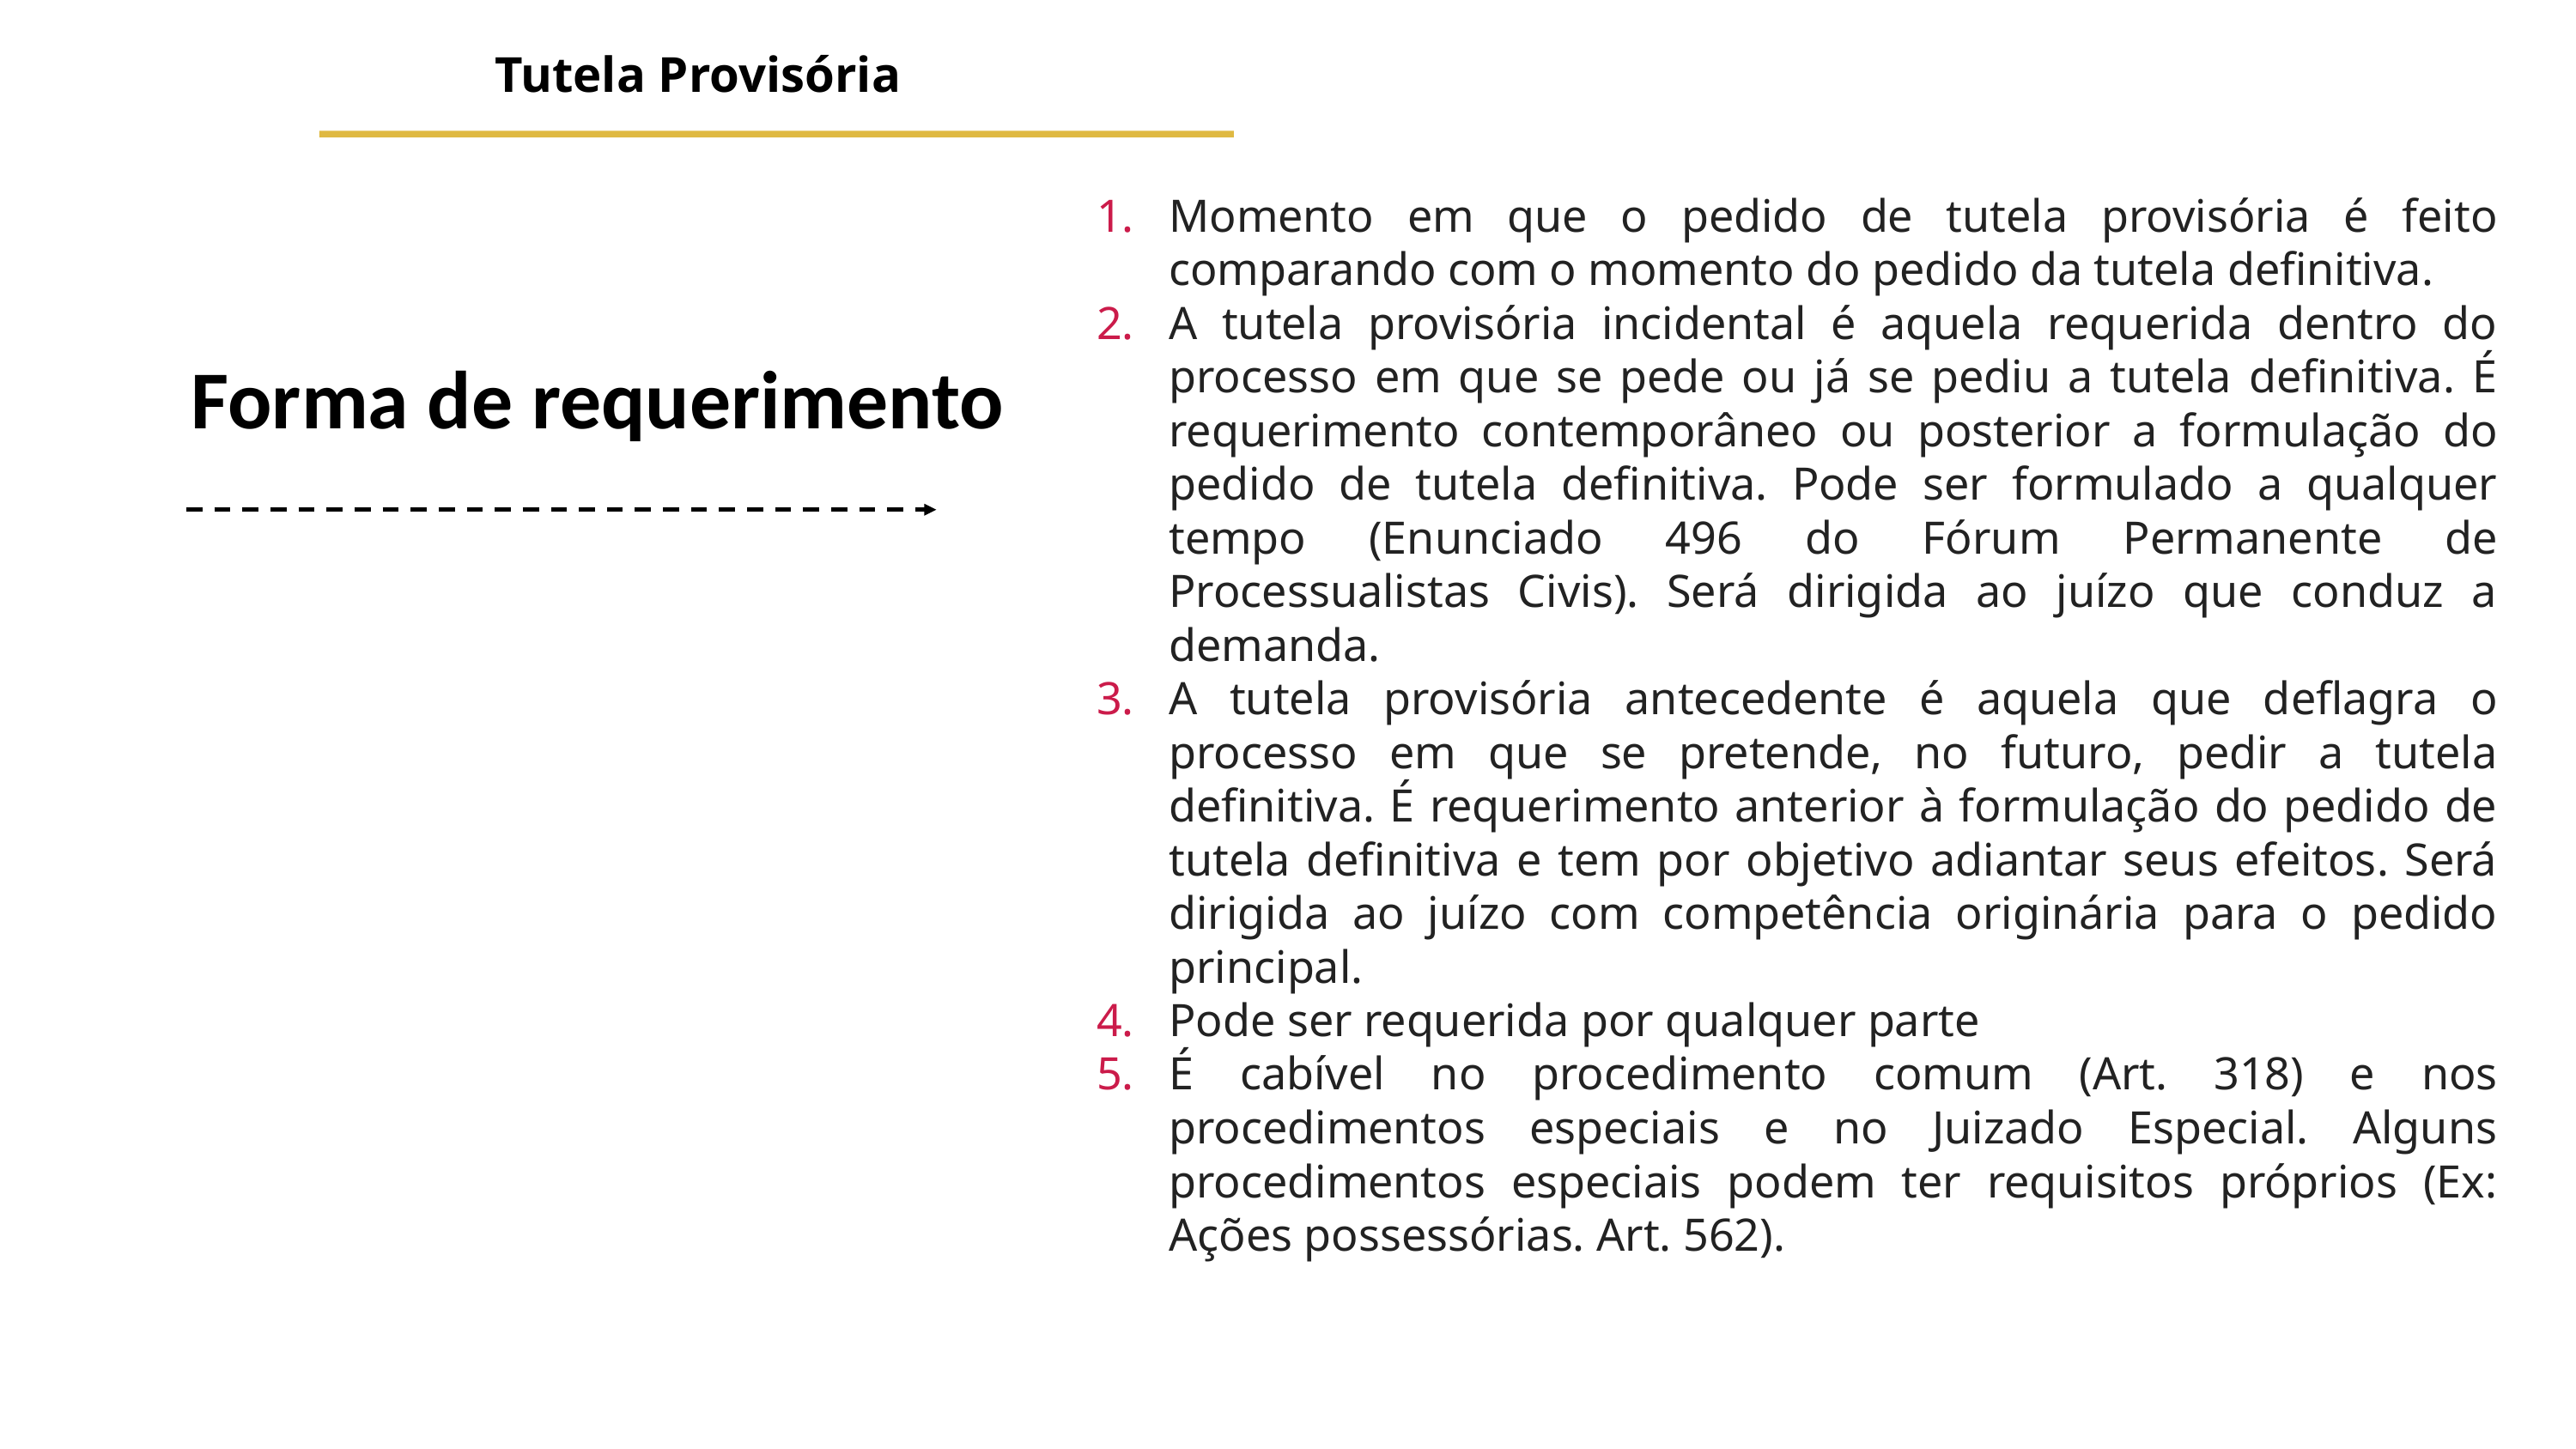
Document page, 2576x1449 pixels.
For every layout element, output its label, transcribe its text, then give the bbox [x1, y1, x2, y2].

text_box Tutela Provisória [0, 33, 1546, 102]
text_box Forma de requerimento [172, 327, 1048, 569]
text_box Momento em que o pedido de tutela provisória é feito comparando com o momento do pedido da tutela definitiva. A tutela provisória incidental é aquela requerida dentro do processo em que se pede ou já se pediu a tutela definitiva. É requerimento contemporâneo ou posterior a formulação do pedido de tutela definitiva. Pode ser formulado a qualquer tempo (Enunciado 496 do Fórum Permanente de Processualistas Civis). Será dirigida ao juízo que conduz a demanda. A tutela provisória antecedente é aquela que deflagra o processo em que se pretende, no futuro, pedir a tutela definitiva. É requerimento anterior à formulação do pedido de tutela definitiva e tem por objetivo adiantar seus efeitos. Será dirigida ao juízo com competência originária para o pedido principal. Pode ser requerida por qualquer parte É cabível no procedimento comum (Art. 318) e nos procedimentos especiais e no Juizado Especial. Alguns procedimentos especiais podem ter requisitos próprios (Ex: Ações possessórias. Art. 562). [1047, 178, 2518, 1157]
